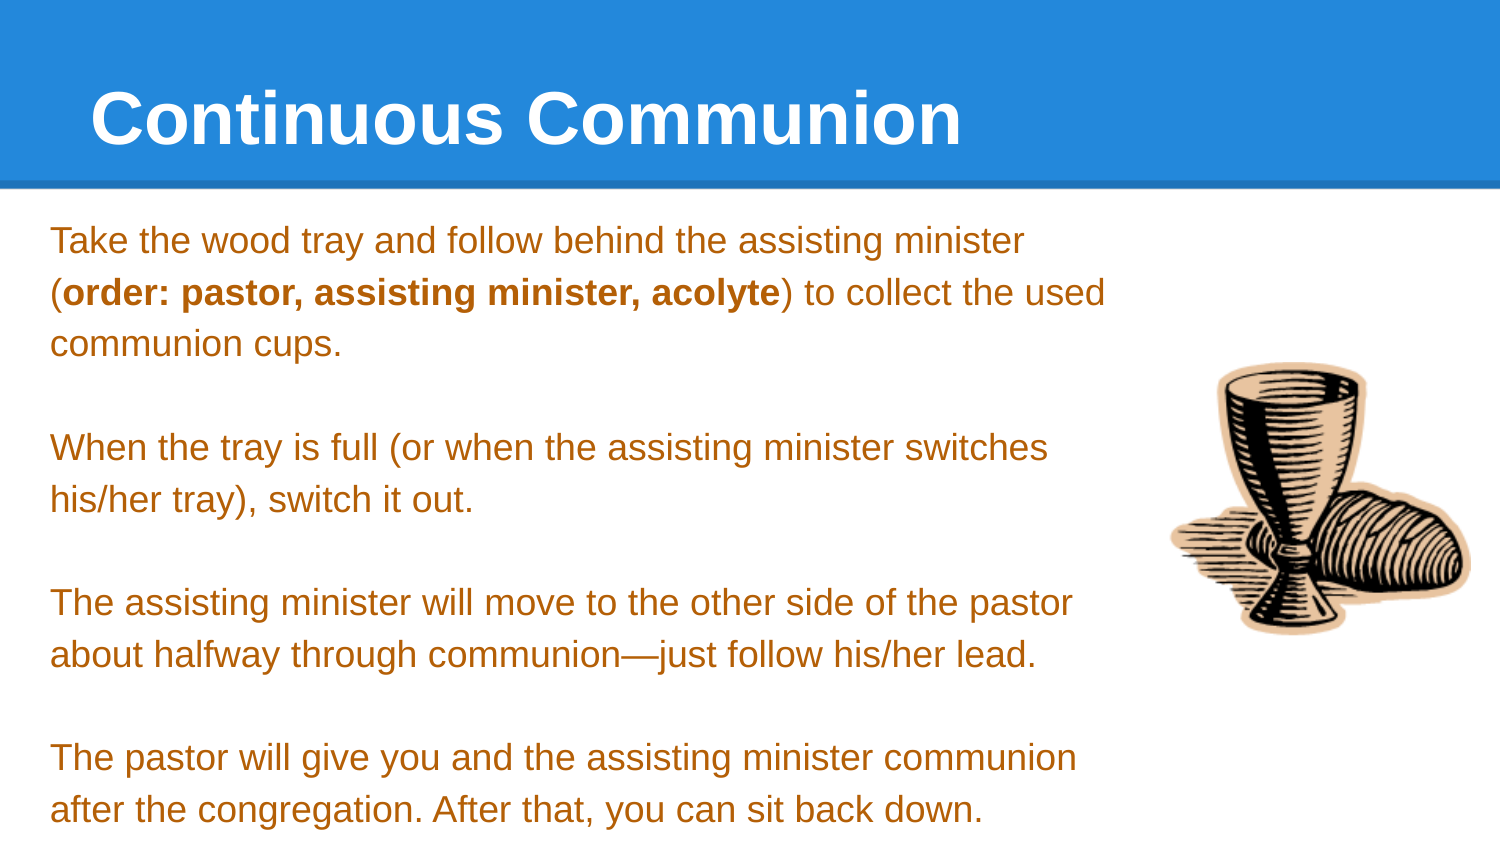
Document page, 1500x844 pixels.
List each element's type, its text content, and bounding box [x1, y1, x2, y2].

list Take the wood tray and follow behind the assisting minister (order: pastor, assisting minister, acolyte) to collect the used communion cups. When the tray is full (or when the assisting minister switches his/her tray), switch it out. The assisting minister will move to the other side of the pastor about halfway through communion—just follow his/her lead. The pastor will give you and the assisting minister communion after the congregation. After that, you can sit back down. [34, 194, 1146, 829]
title Continuous Communion [75, 33, 1425, 175]
picture [1167, 362, 1472, 637]
